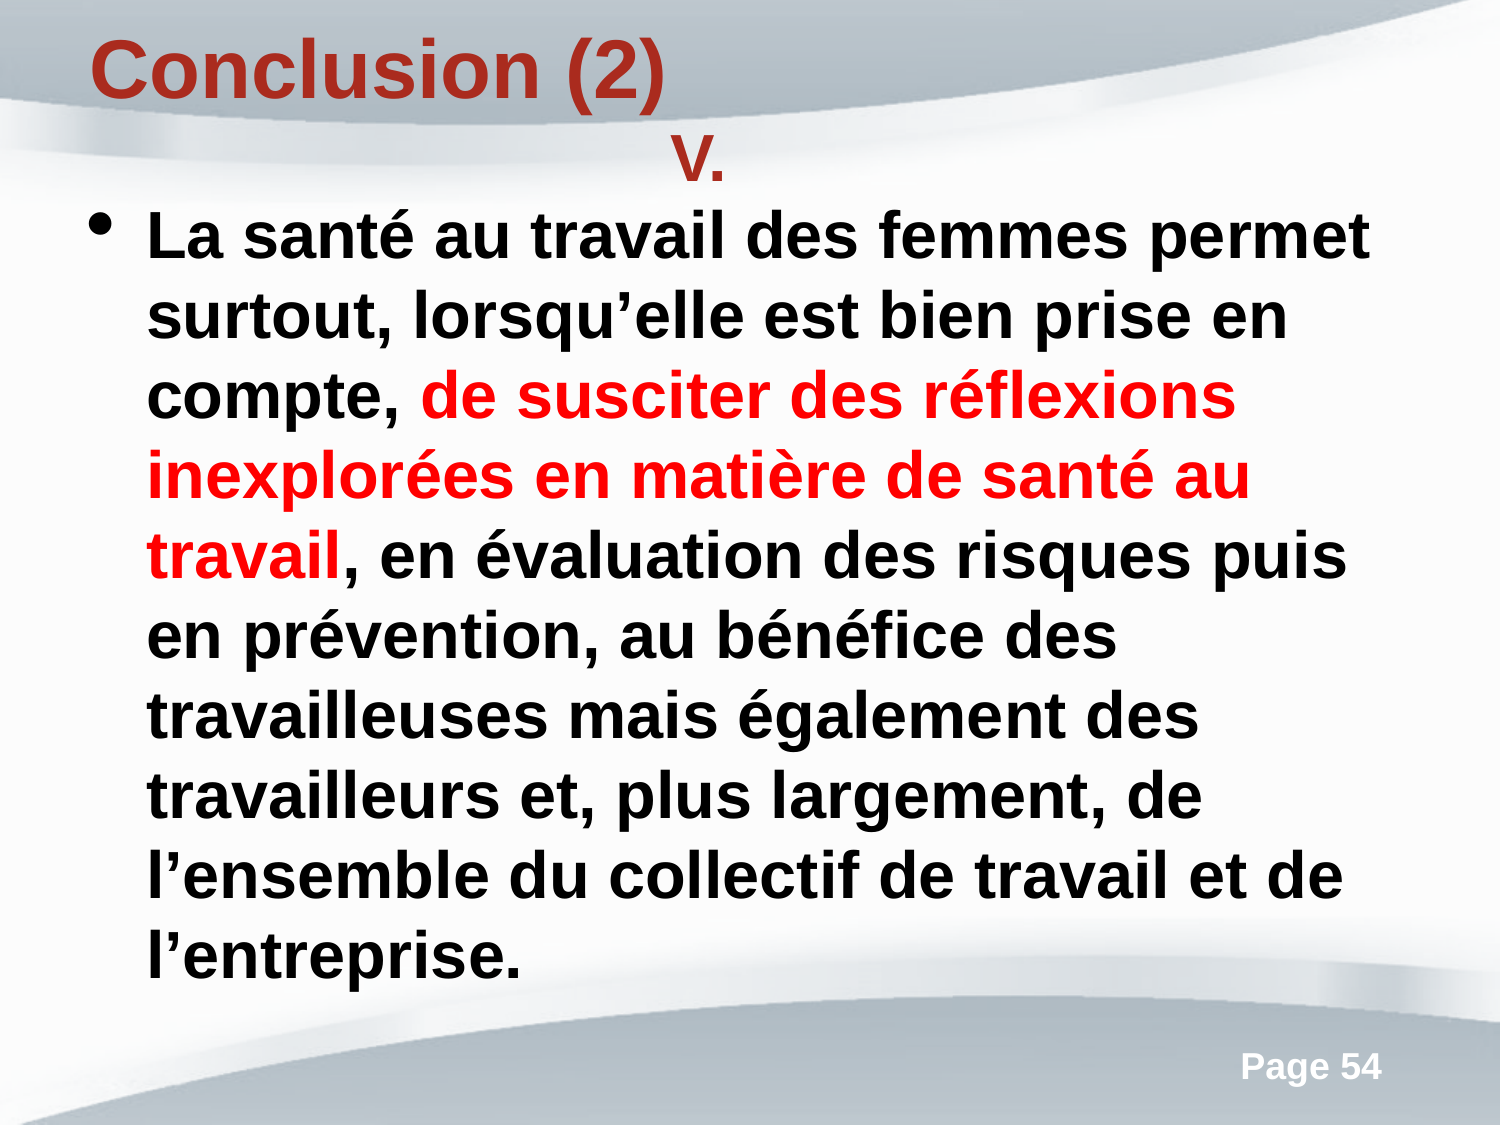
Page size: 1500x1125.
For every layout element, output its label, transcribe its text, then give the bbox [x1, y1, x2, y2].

text_box La santé au travail des femmes permet surtout, lorsqu’elle est bien prise en compte, de susciter des réflexions inexplorées en matière de santé au travail, en évaluation des risques puis en prévention, au bénéfice des travailleuses mais également des travailleurs et, plus largement, de l’ensemble du collectif de travail et de l’entreprise. [75, 184, 1425, 1035]
text_box Conclusion (2) [75, 7, 1425, 173]
picture [0, 0, 1500, 1125]
